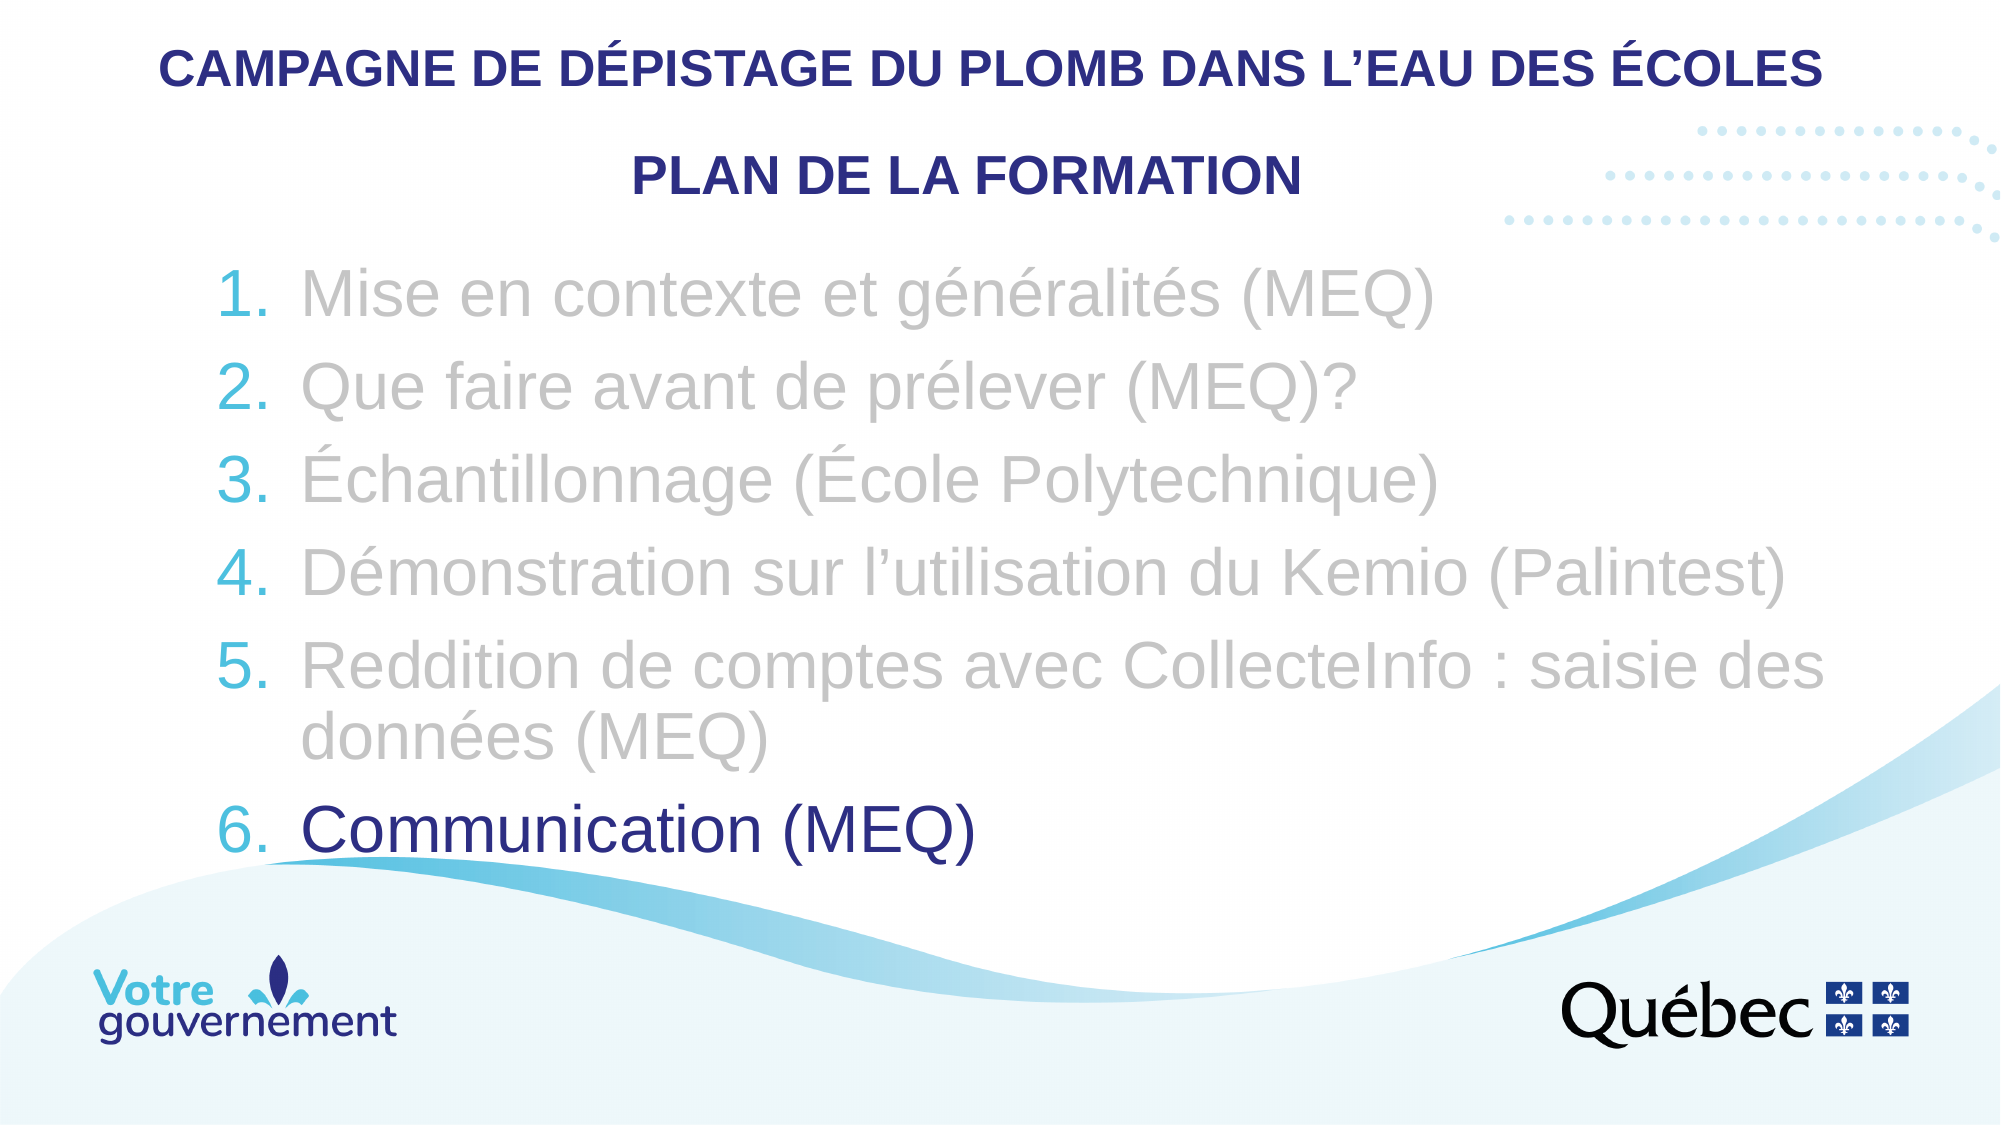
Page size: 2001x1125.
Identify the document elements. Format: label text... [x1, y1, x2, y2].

title PLAN DE LA FORMATION [104, 139, 1830, 281]
text_box campagne de dépistage du plomb dans l’eau des écoles [137, 31, 1863, 166]
picture [0, 0, 2001, 1125]
list Mise en contexte et généralités (MEQ) Que faire avant de prélever (MEQ)? Échantillonnage (École Polytechnique) Démonstration sur l’utilisation du Kemio (Palintest) Reddition de comptes avec CollecteInfo : saisie des données (MEQ) Communication (MEQ) [201, 251, 1948, 904]
